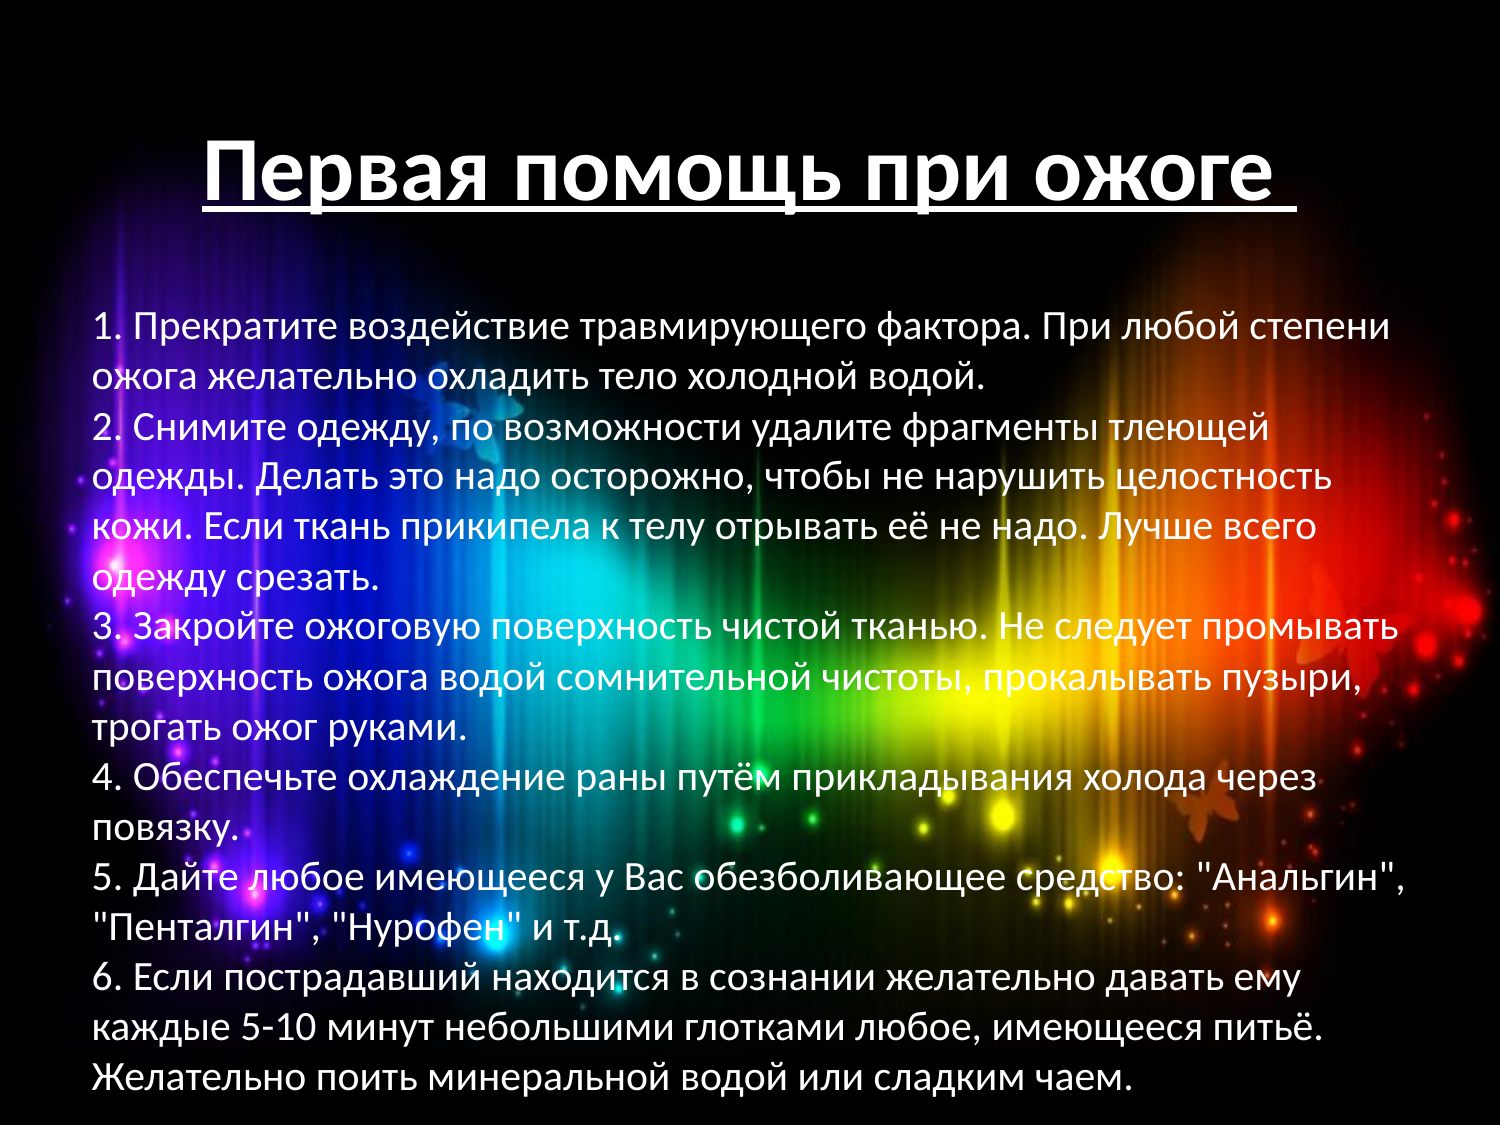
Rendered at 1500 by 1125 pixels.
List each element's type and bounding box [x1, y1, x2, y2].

list [0, 0, 1500, 1125]
